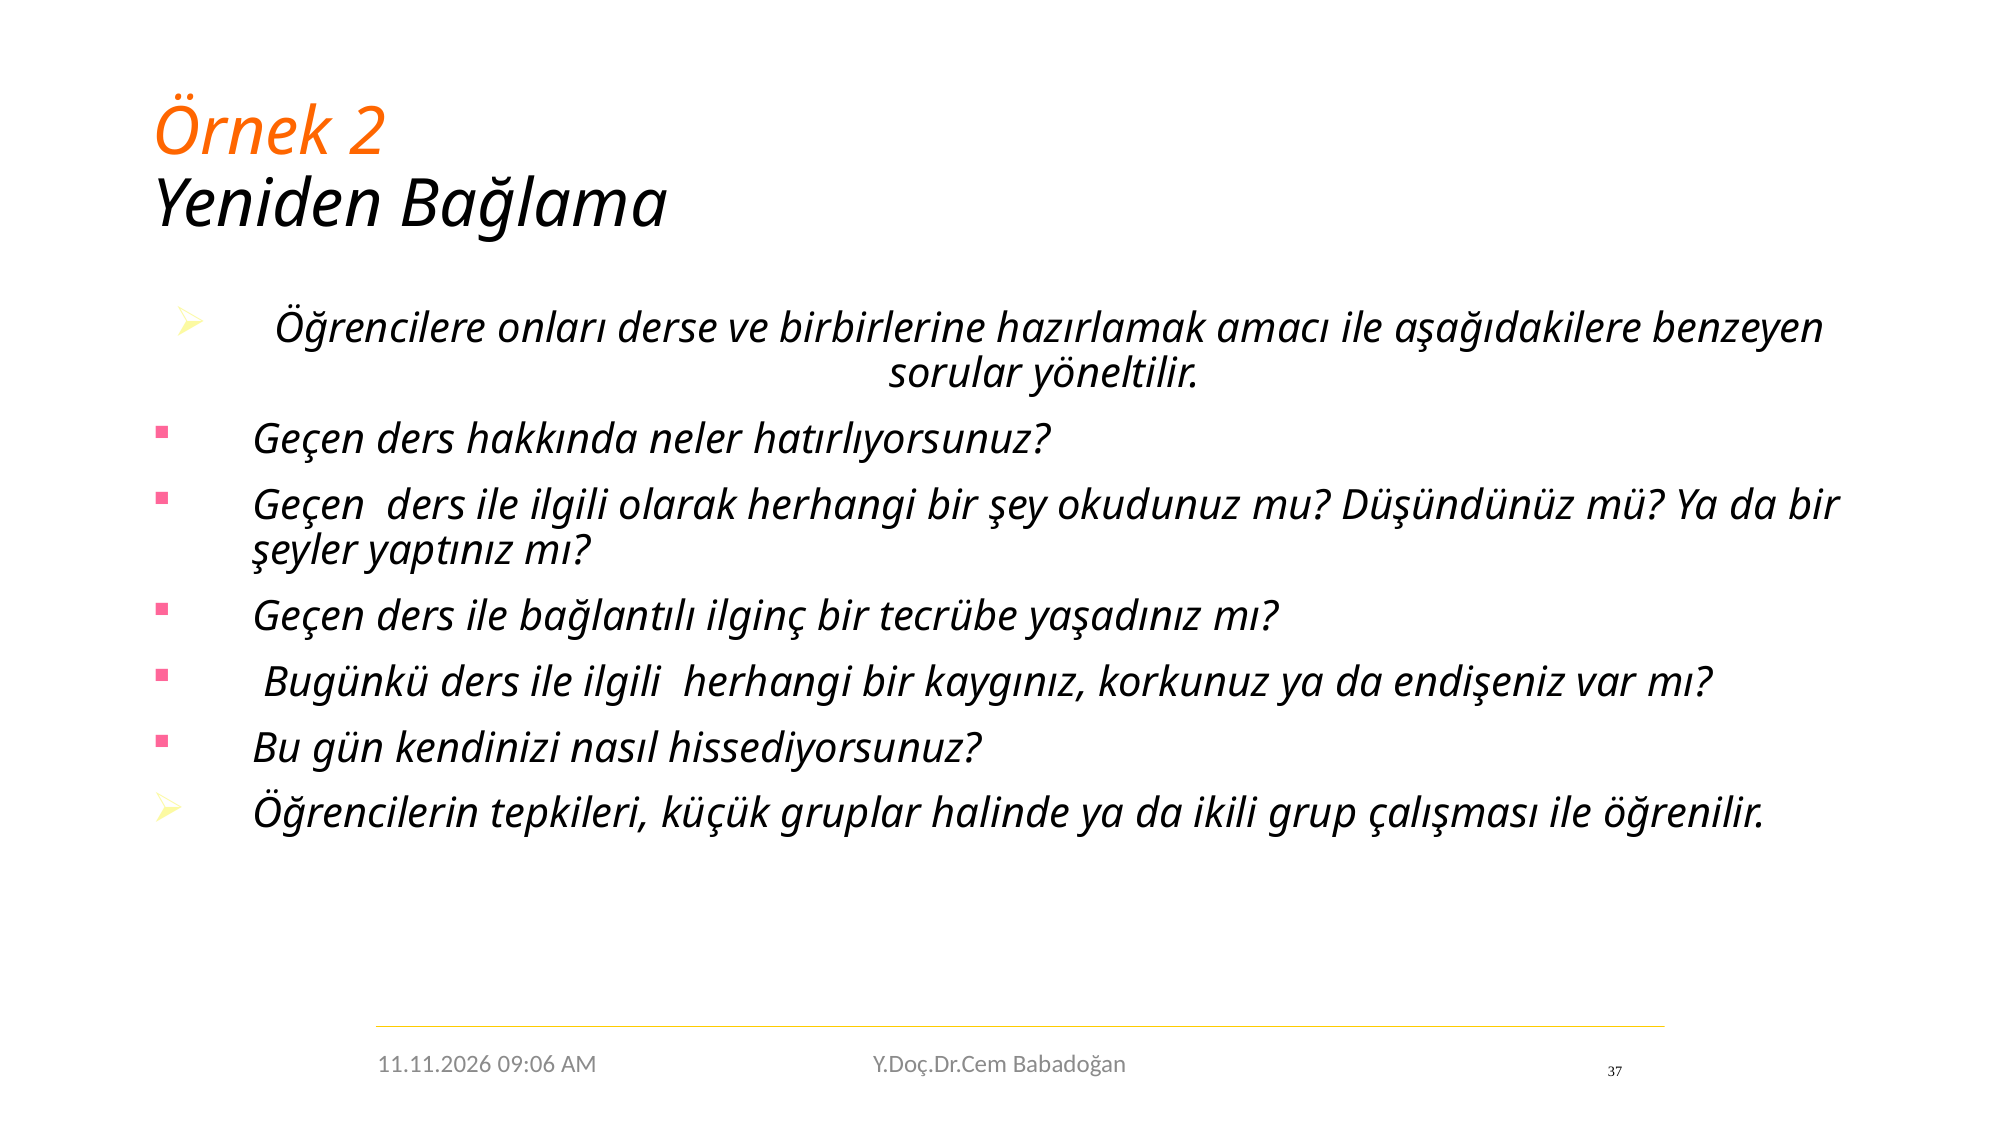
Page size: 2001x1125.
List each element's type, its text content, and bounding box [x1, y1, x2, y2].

picture [374, 1024, 1666, 1029]
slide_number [362, 1025, 675, 1100]
footer Y.Doç.Dr.Cem Babadoğan [762, 1029, 1238, 1100]
list Öğrencilere onları derse ve birbirlerine hazırlamak amacı ile aşağıdakilere benzeyen sorular yöneltilir. Geçen ders hakkında neler hatırlıyorsunuz? Geçen ders ile ilgili olarak herhangi bir şey okudunuz mu? Düşündünüz mü? Ya da bir şeyler yaptınız mı? Geçen ders ile bağlantılı ilginç bir tecrübe yaşadınız mı? Bugünkü ders ile ilgili herhangi bir kaygınız, korkunuz ya da endişeniz var mı? Bu gün kendinizi nasıl hissediyorsunuz? Öğrencilerin tepkileri, küçük gruplar halinde ya da ikili grup çalışması ile öğrenilir. [137, 299, 1863, 1014]
title Örnek 2 Yeniden Bağlama [137, 59, 1863, 278]
slide_number 37 [1325, 1029, 1638, 1100]
